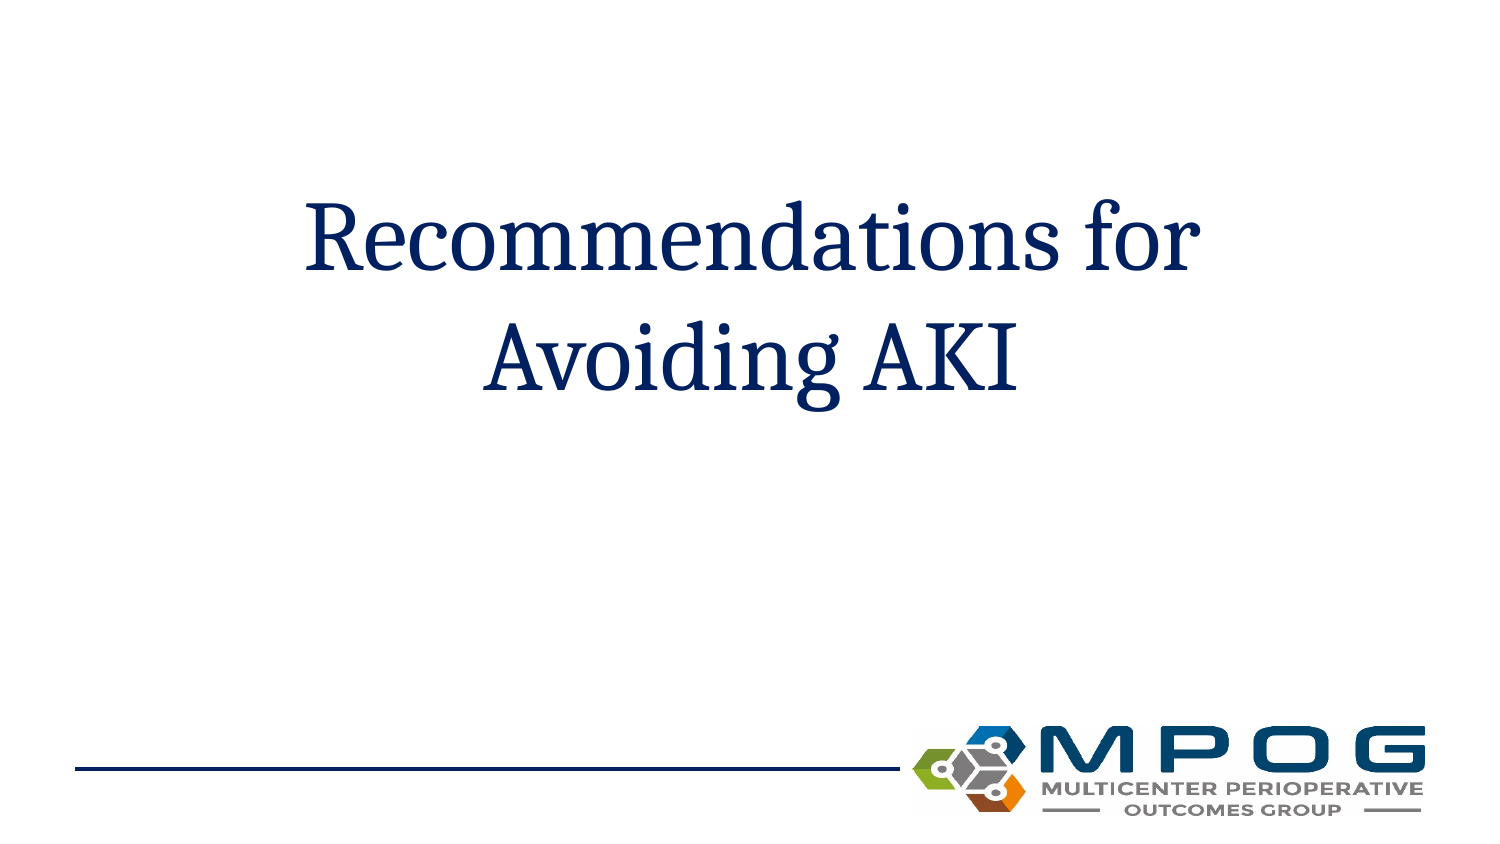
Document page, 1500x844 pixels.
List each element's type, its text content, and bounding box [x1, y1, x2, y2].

title Recommendations for Avoiding AKI [212, 164, 1293, 564]
picture [912, 726, 1425, 816]
